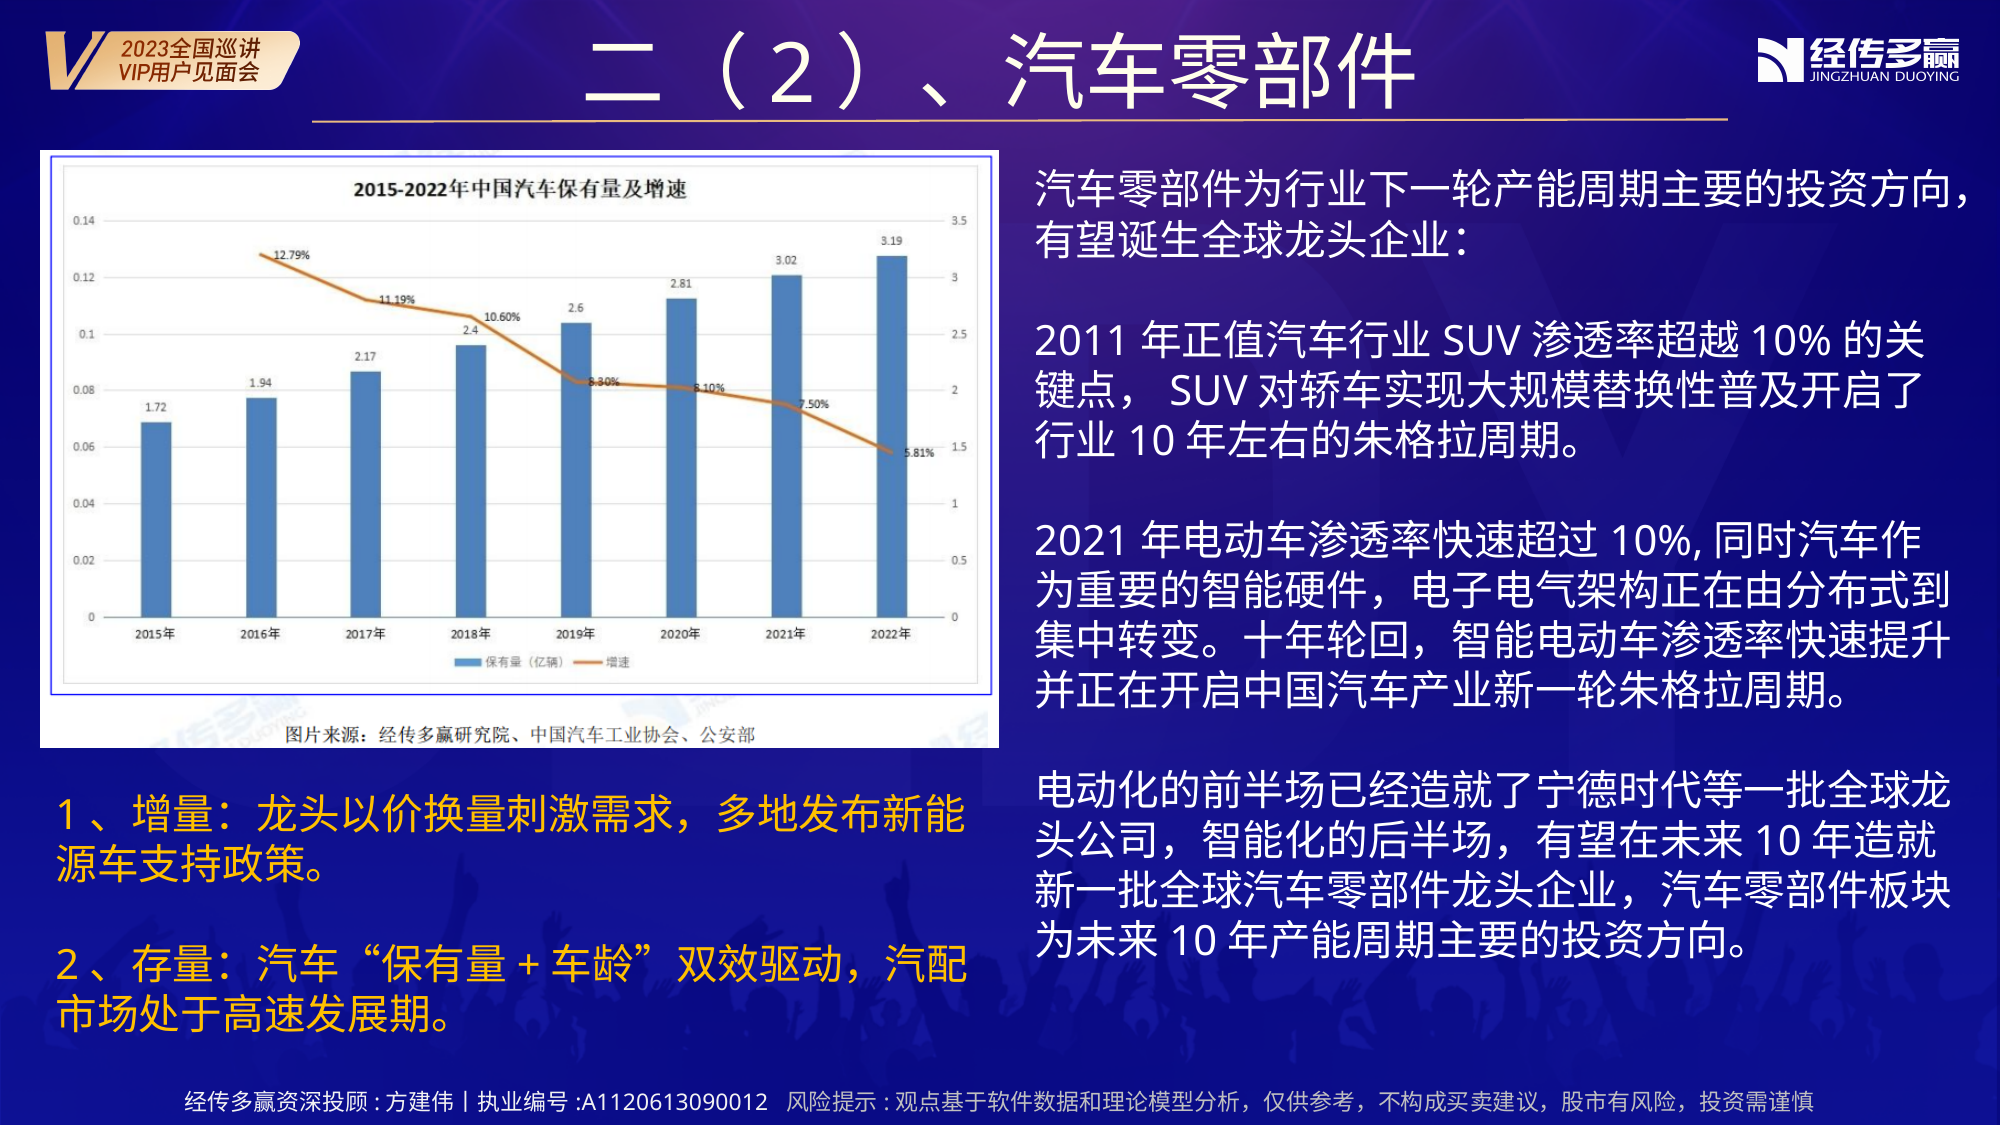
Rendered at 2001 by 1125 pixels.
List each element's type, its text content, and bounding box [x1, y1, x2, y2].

text_box 汽车零部件为行业下一轮产能周期主要的投资方向，有望诞生全球龙头企业： 2011年正值汽车行业SUV渗透率超越10%的关键点，SUV对轿车实现大规模替换性普及开启了行业10年左右的朱格拉周期。 2021年电动车渗透率快速超过10%,同时汽车作为重要的智能硬件，电子电气架构正在由分布式到集中转变。十年轮回，智能电动车渗透率快速提升并正在开启中国汽车产业新一轮朱格拉周期。 电动化的前半场已经造就了宁德时代等一批全球龙头公司，智能化的后半场，有望在未来10年造就新一批全球汽车零部件龙头企业，汽车零部件板块为未来10年产能周期主要的投资方向。 [1019, 156, 1978, 1058]
text_box 1、增量：龙头以价换量刺激需求，多地发布新能源车支持政策。 2、存量：汽车“保有量+车龄”双效驱动，汽配市场处于高速发展期。 [40, 780, 999, 1084]
text_box 二（2）、汽车零部件 [536, 11, 1464, 127]
picture [0, 0, 2000, 1125]
